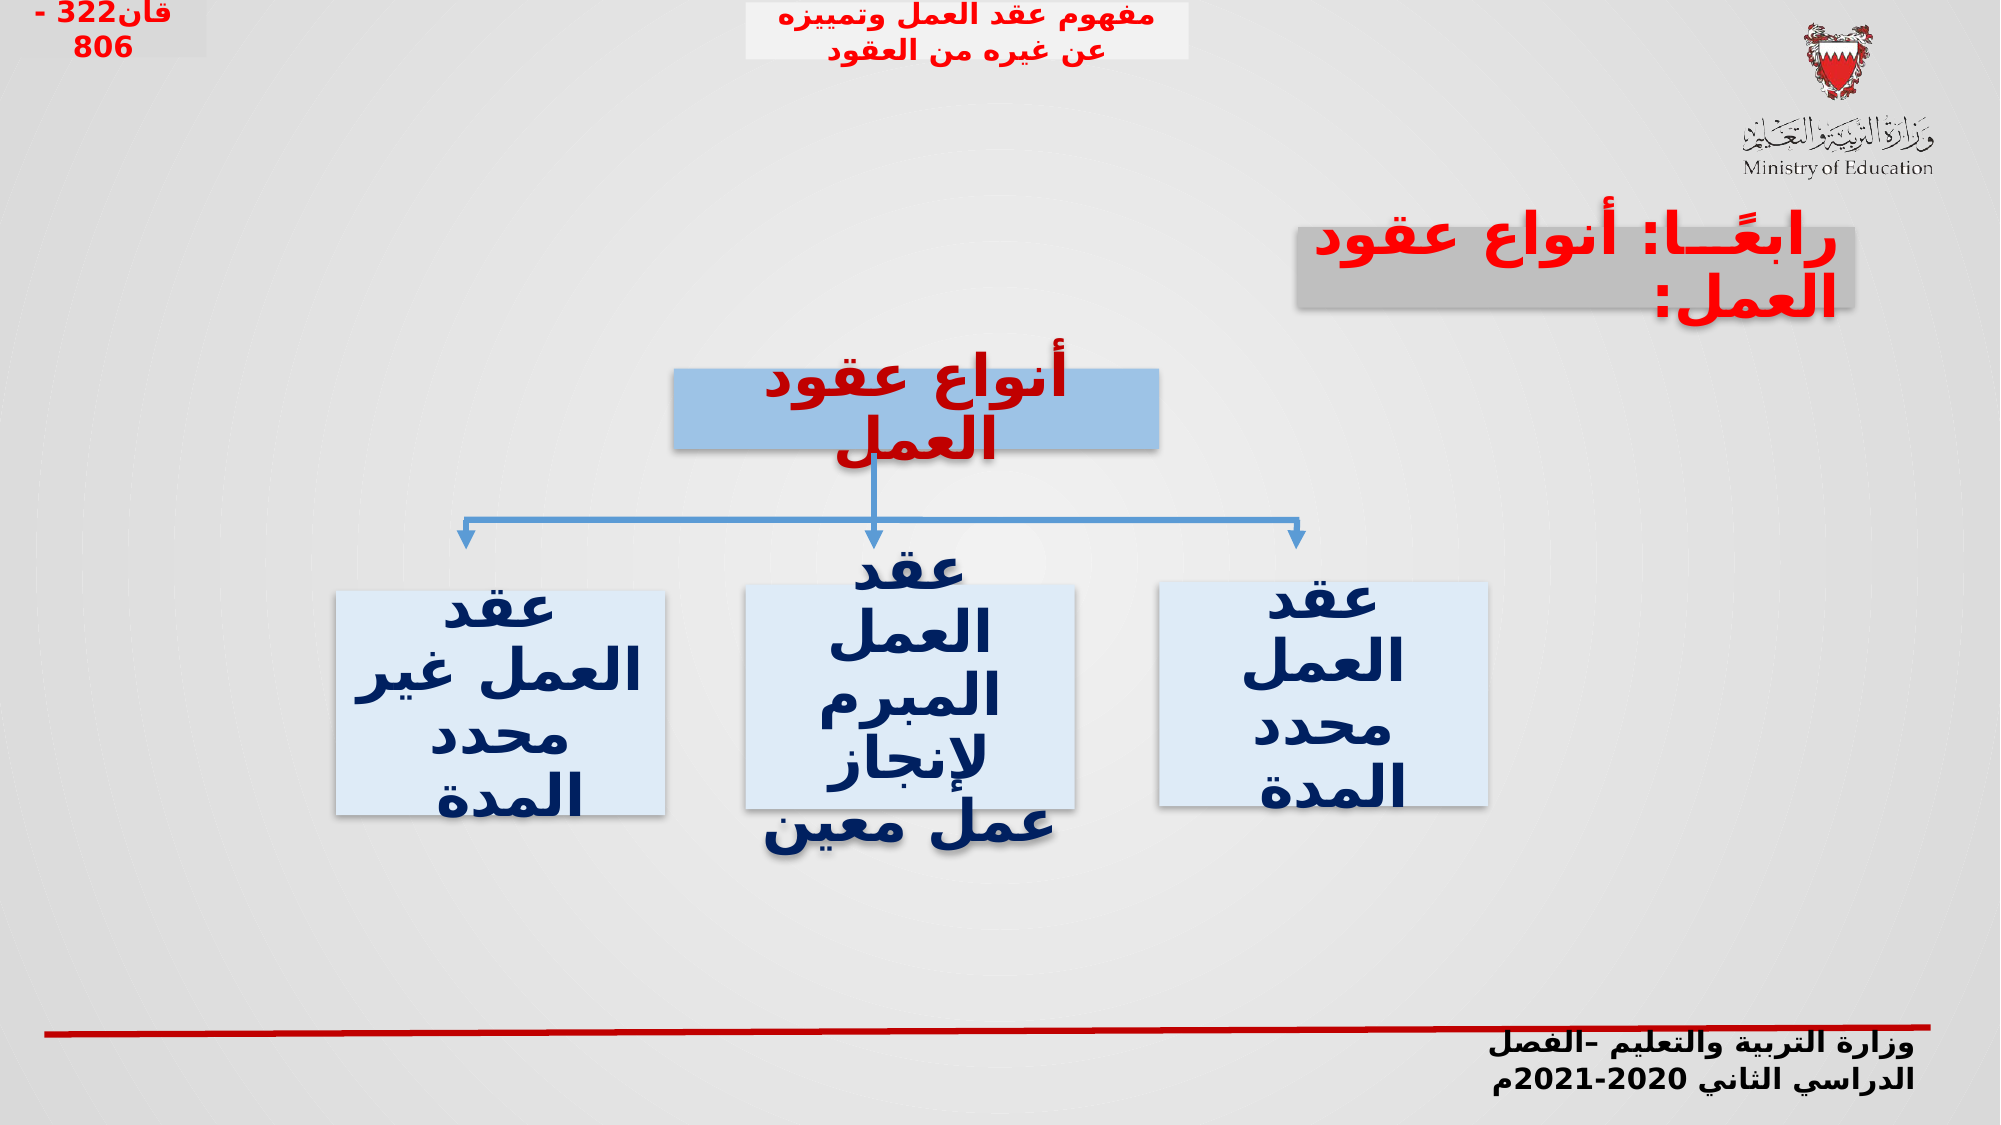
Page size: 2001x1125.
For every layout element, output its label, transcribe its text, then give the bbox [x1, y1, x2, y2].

text_box عقد العمل المبرم لإنجاز عمل معين [745, 584, 1076, 810]
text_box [464, 453, 1300, 550]
text_box قان322 - 806 [0, 0, 207, 58]
text_box رابعًا: أنواع عقود العمل: [1297, 226, 1856, 309]
text_box مفهوم عقد العمل وتمييزه عن غيره من العقود [745, 1, 1190, 60]
text_box وزارة التربية والتعليم –الفصل الدراسي الثاني 2020-2021م [1369, 1035, 1931, 1090]
picture [1705, 0, 1976, 208]
text_box أنواع عقود العمل [673, 368, 1160, 450]
text_box عقد العمل غير محدد المدة [335, 590, 666, 816]
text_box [44, 1027, 1931, 1035]
text_box عقد العمل محدد المدة [1158, 581, 1489, 807]
